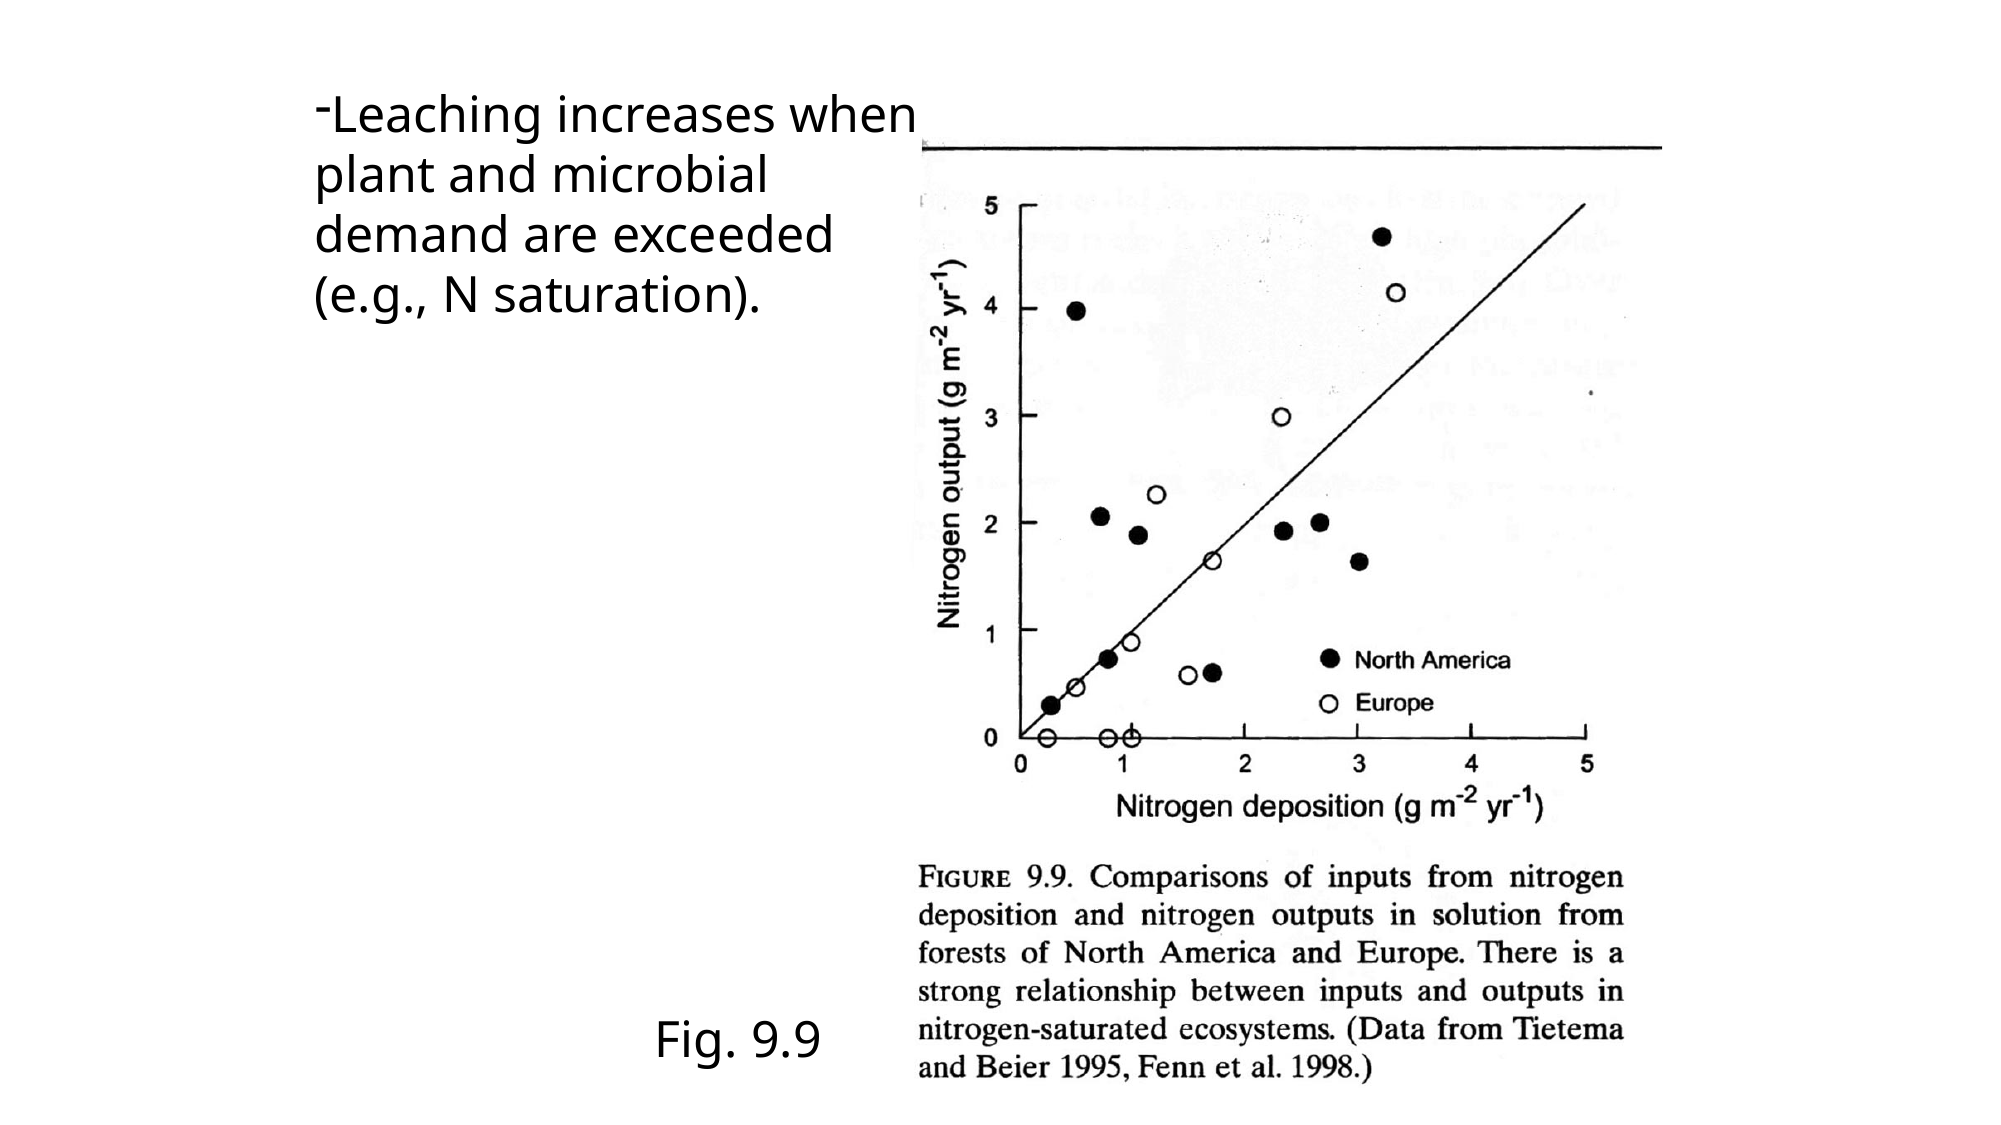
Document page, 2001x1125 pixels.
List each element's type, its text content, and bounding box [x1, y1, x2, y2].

picture [900, 137, 1663, 1088]
text_box Fig. 9.9 [640, 999, 837, 1075]
text_box Leaching increases when plant and microbial demand are exceeded (e.g., N saturation). [300, 74, 941, 390]
